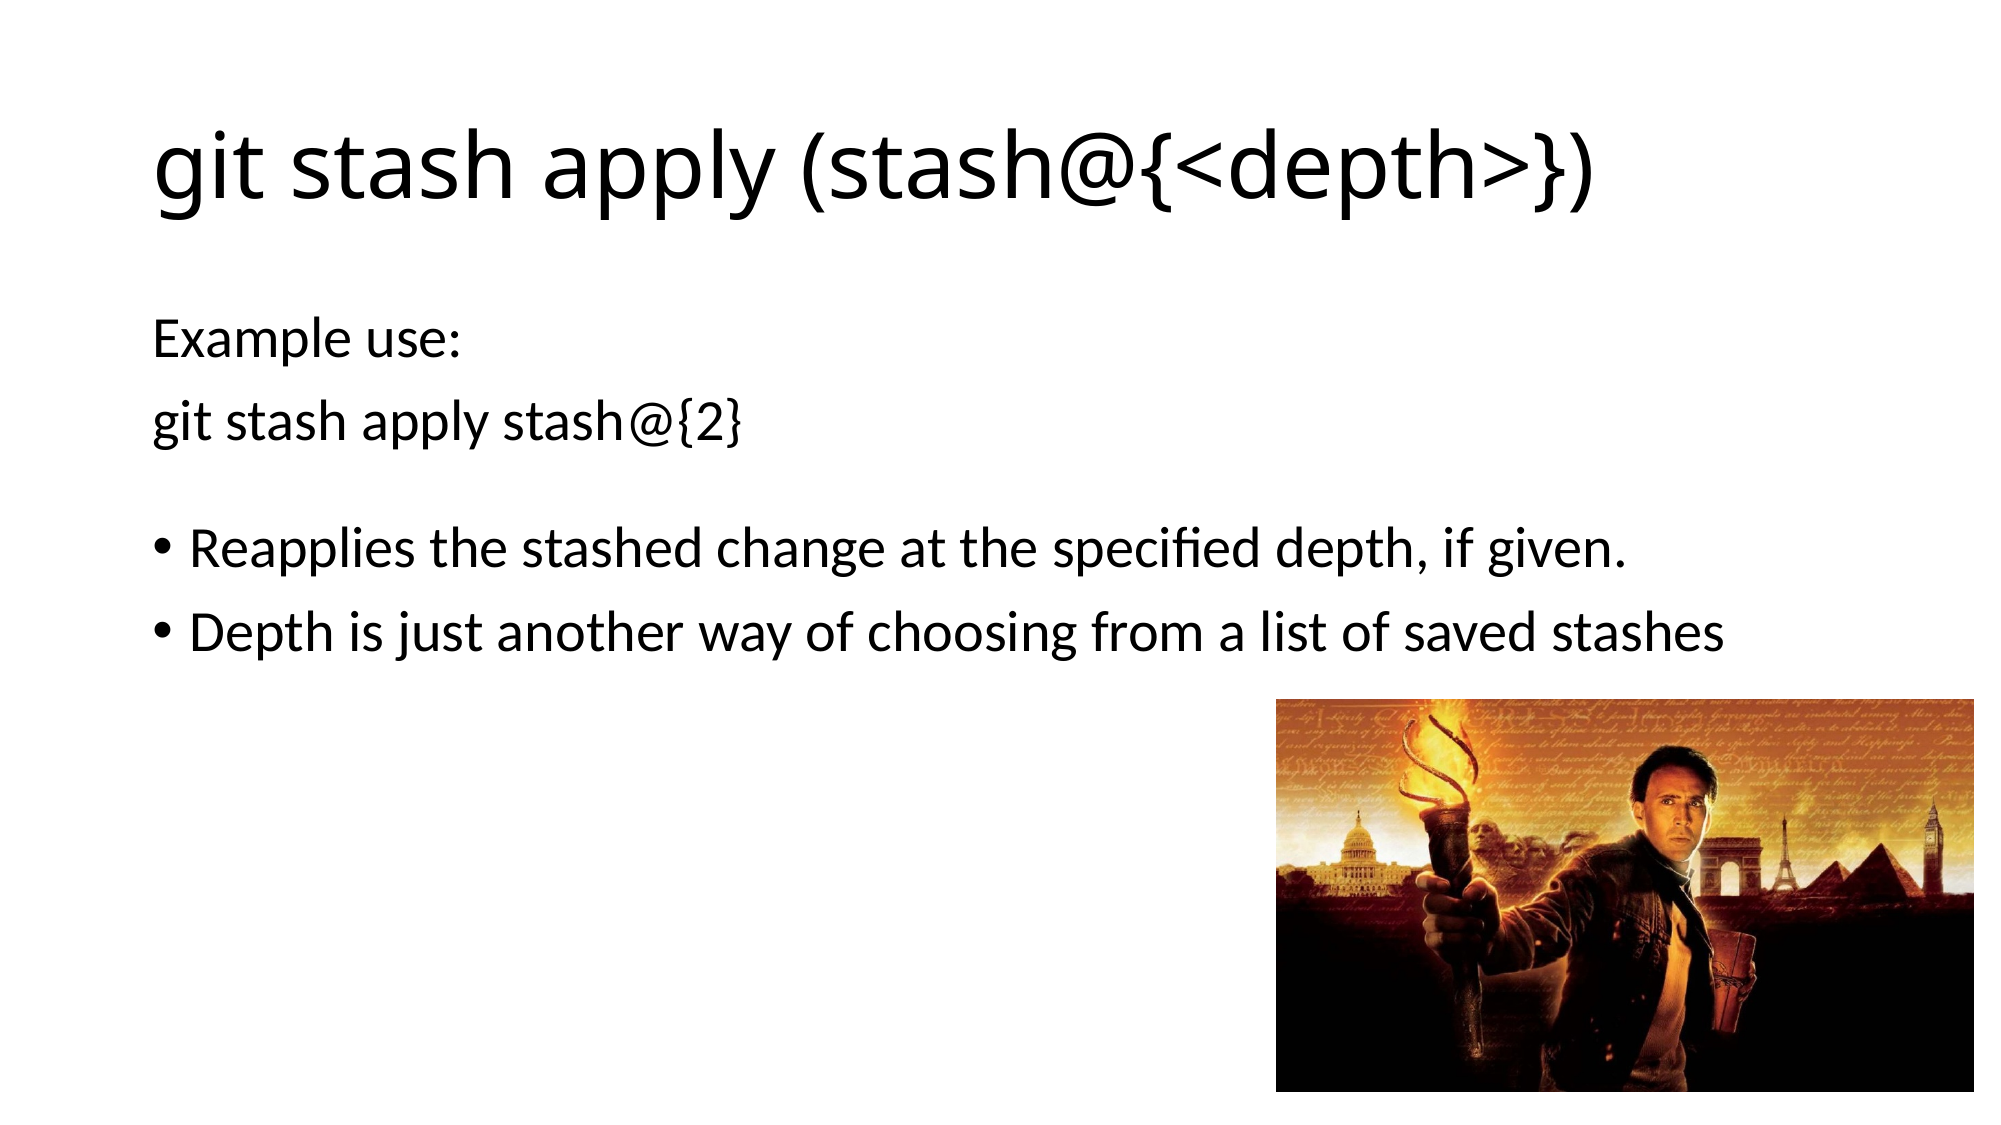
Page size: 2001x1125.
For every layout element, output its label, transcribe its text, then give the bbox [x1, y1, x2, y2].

title git stash apply (stash@{<depth>}) [137, 59, 1863, 278]
list Example use: git stash apply stash@{2} Reapplies the stashed change at the specified depth, if given. Depth is just another way of choosing from a list of saved stashes [137, 299, 1863, 957]
picture [1275, 699, 1974, 1092]
